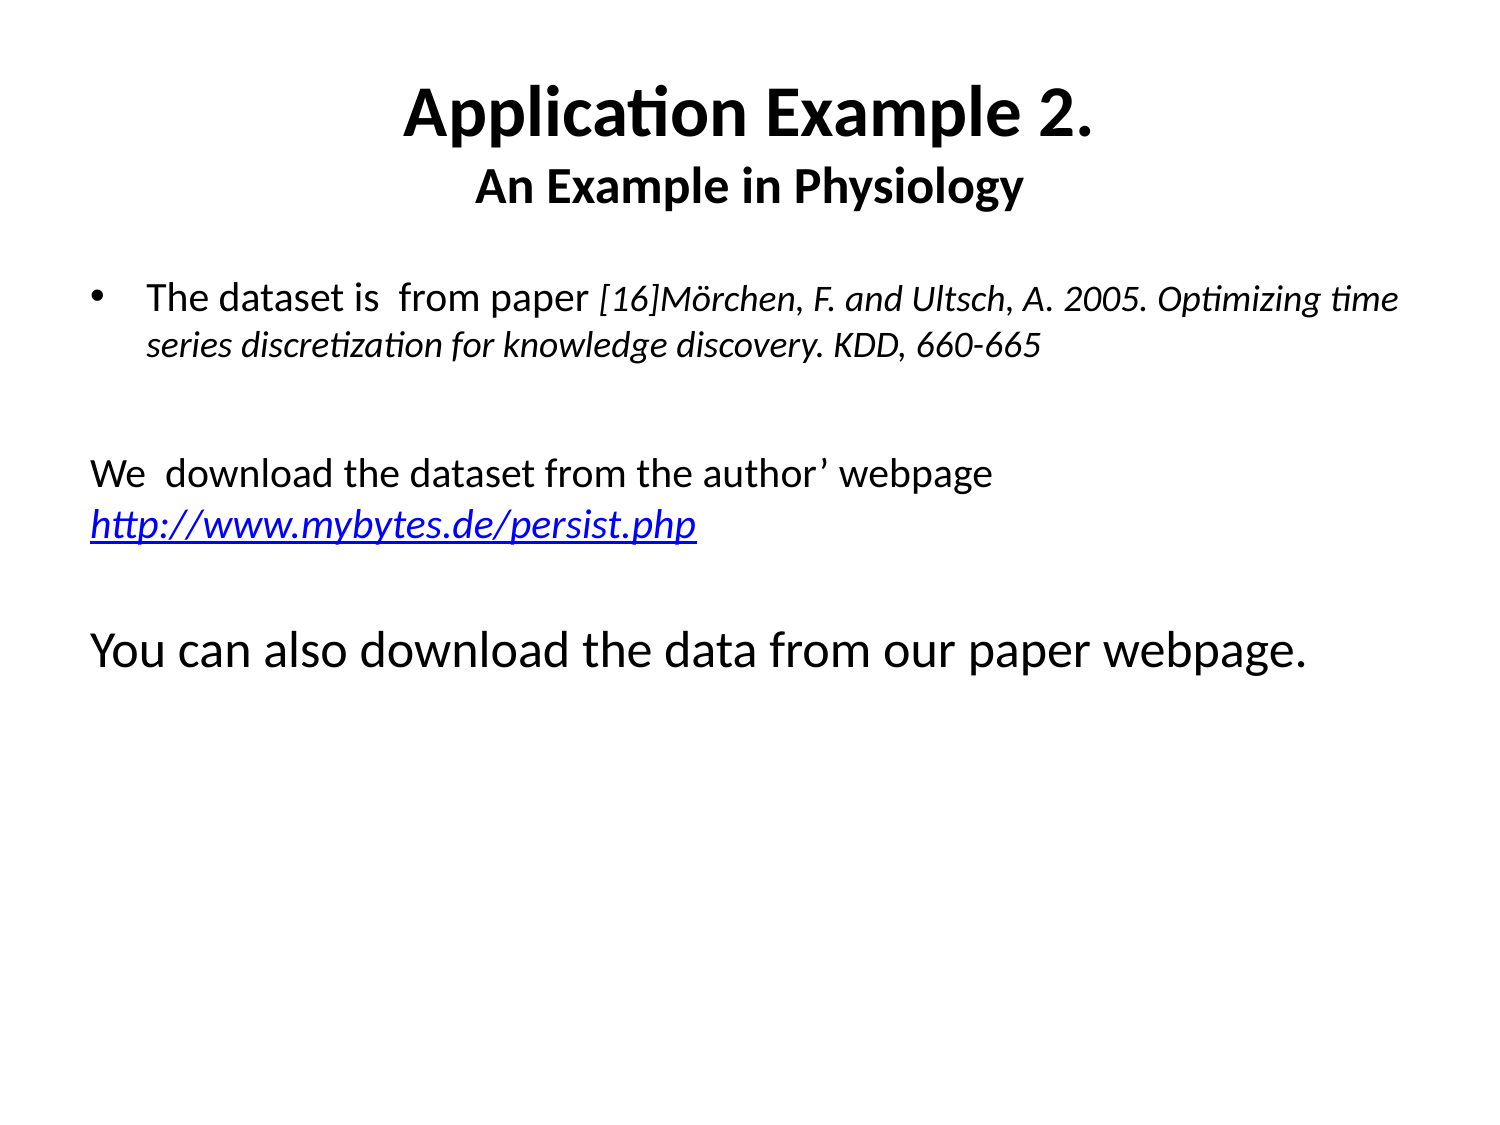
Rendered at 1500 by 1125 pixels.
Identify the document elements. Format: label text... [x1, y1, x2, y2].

title Application Example 2. An Example in Physiology [75, 45, 1425, 233]
list The dataset is from paper [16]Mörchen, F. and Ultsch, A. 2005. Optimizing time series discretization for knowledge discovery. KDD, 660-665 We download the dataset from the author’ webpage http://www.mybytes.de/persist.php You can also download the data from our paper webpage. [75, 262, 1425, 1005]
